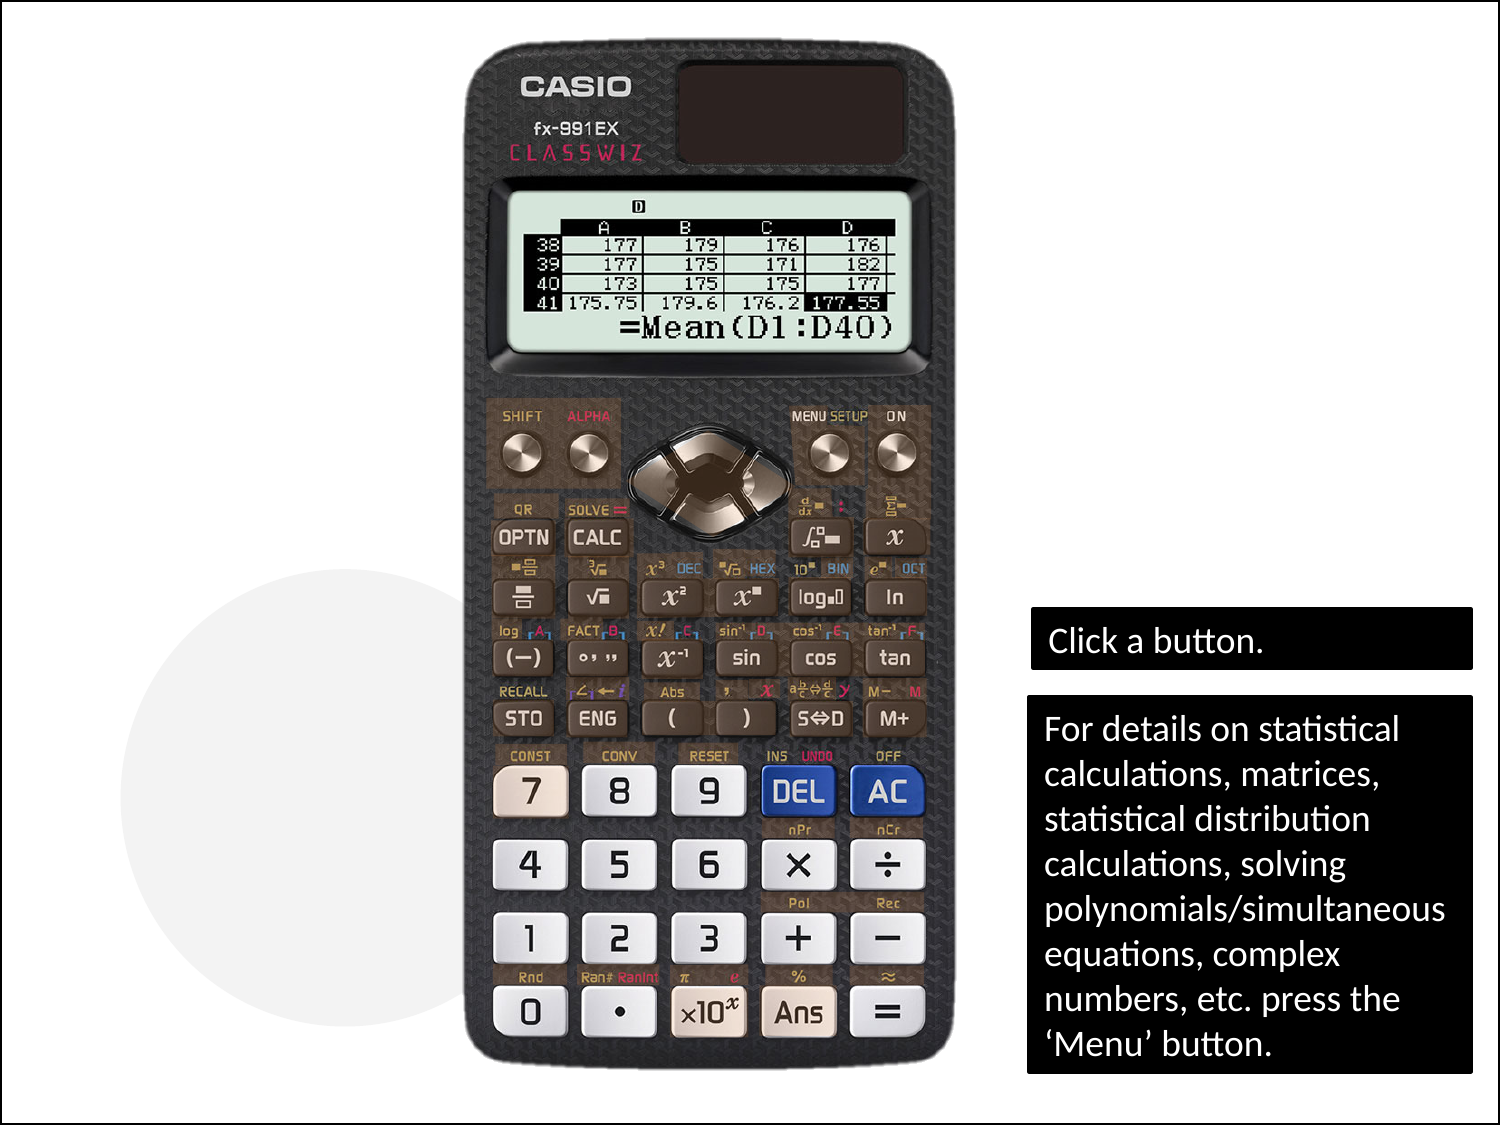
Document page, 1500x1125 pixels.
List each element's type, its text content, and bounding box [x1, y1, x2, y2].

text_box For details on statistical calculations, matrices, statistical distribution calculations, solving polynomials/simultaneous equations, complex numbers, etc. press the ‘Menu’ button. [1257, 695, 1473, 1074]
text_box Click a button. [1257, 607, 1473, 670]
text_box [0, 0, 1500, 1125]
picture [166, 20, 1253, 1108]
